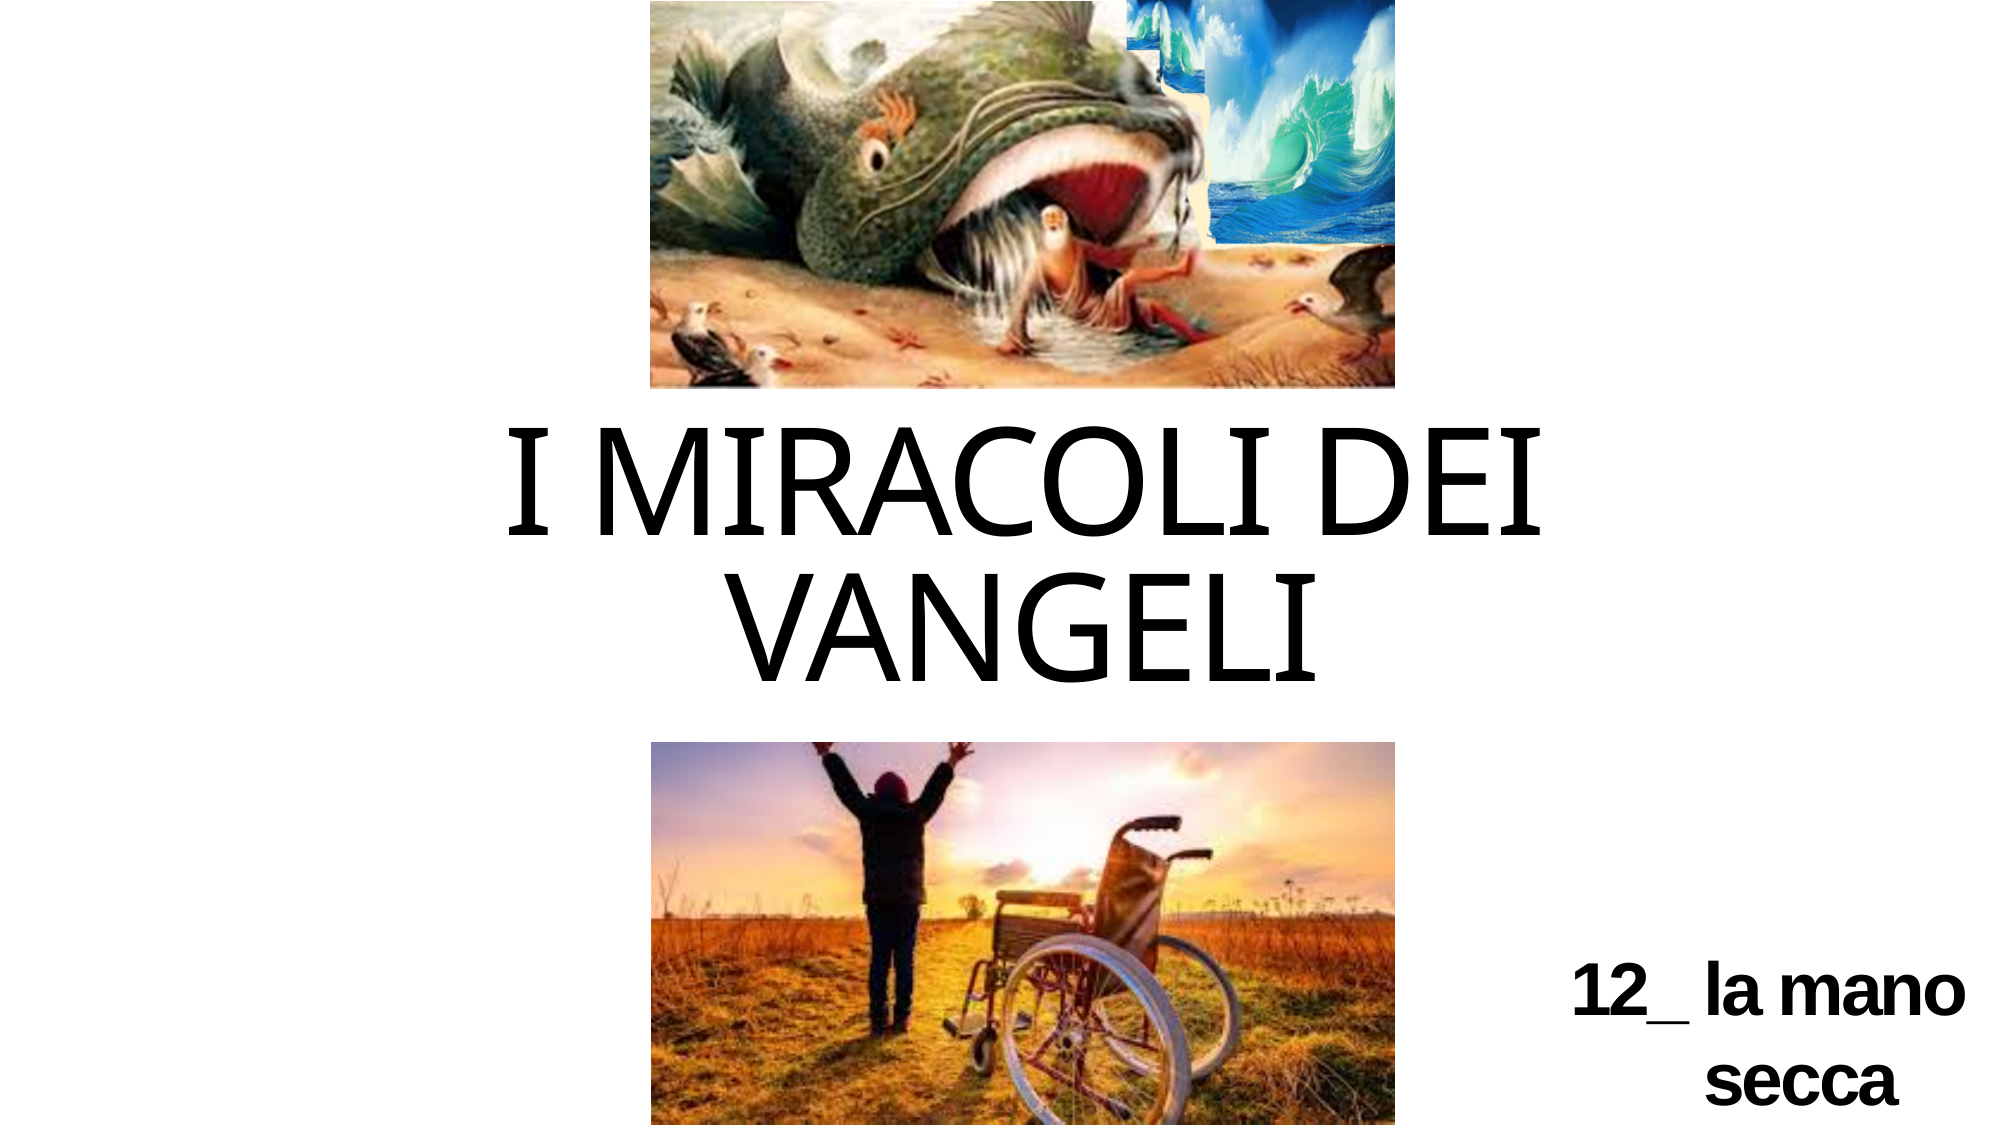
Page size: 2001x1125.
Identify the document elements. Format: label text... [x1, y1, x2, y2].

text_box I MIRACOLI DEI VANGELI [466, 412, 1580, 719]
picture [650, 0, 1395, 389]
picture [651, 741, 1395, 1125]
text_box 12_ la mano secca [1555, 933, 2000, 1125]
